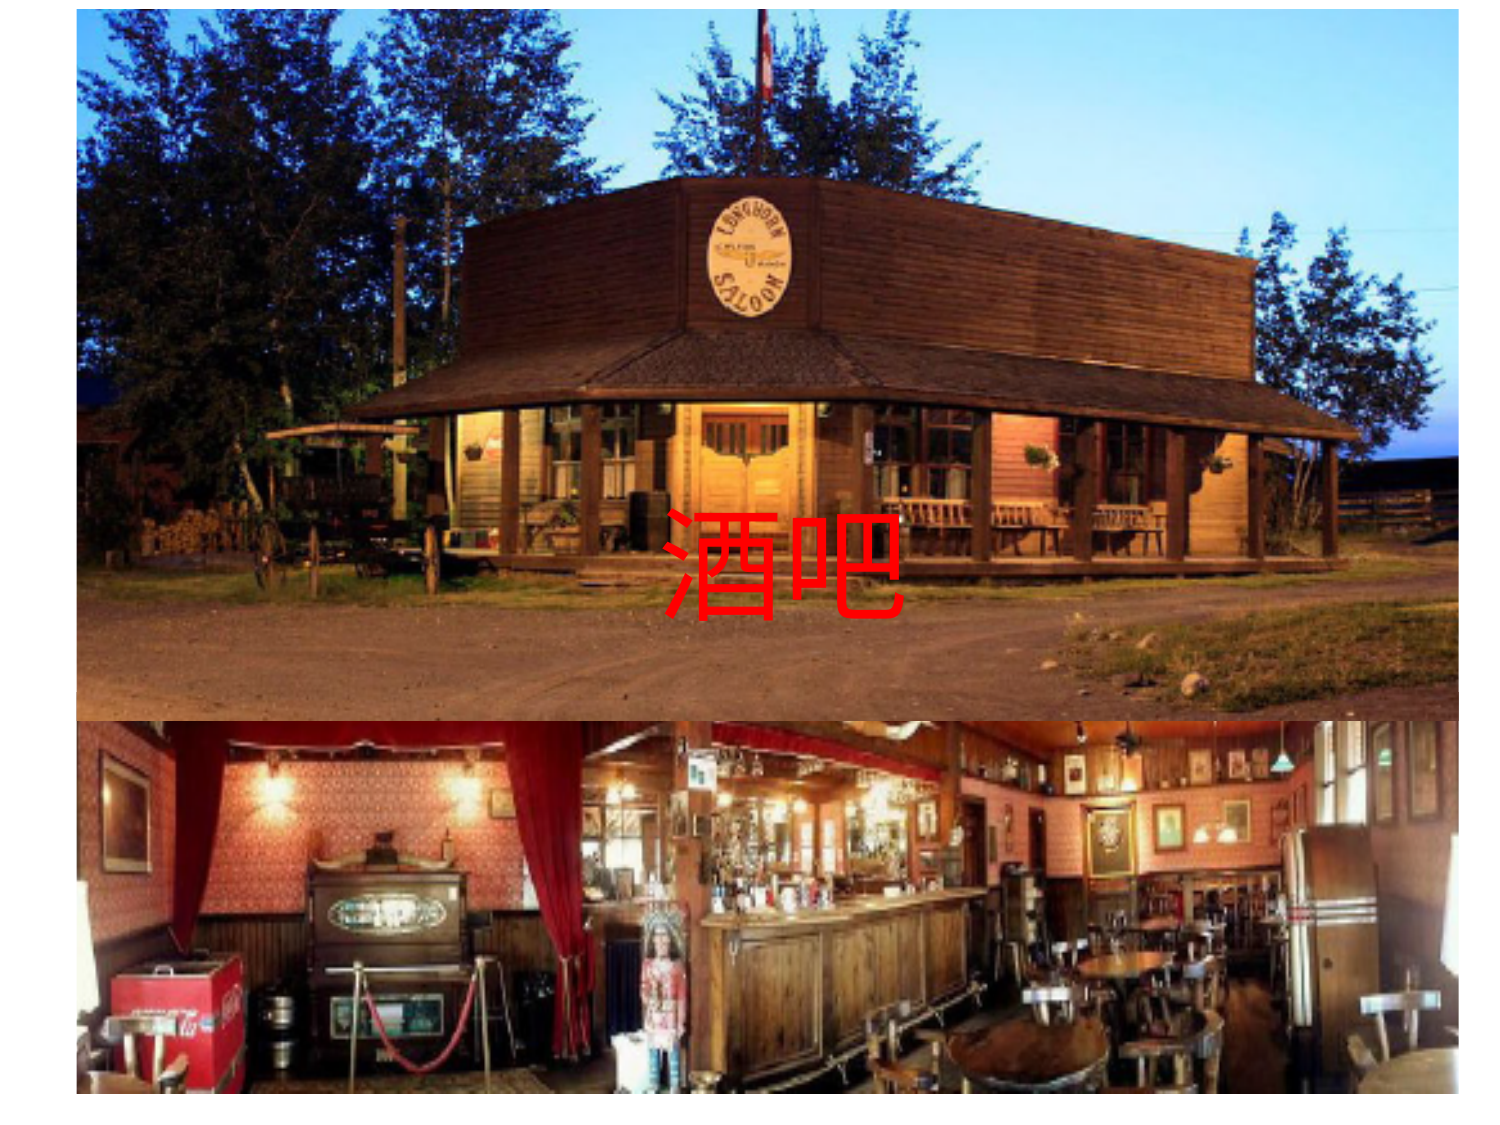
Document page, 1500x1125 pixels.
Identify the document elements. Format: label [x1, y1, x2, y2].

picture [76, 9, 1459, 1095]
